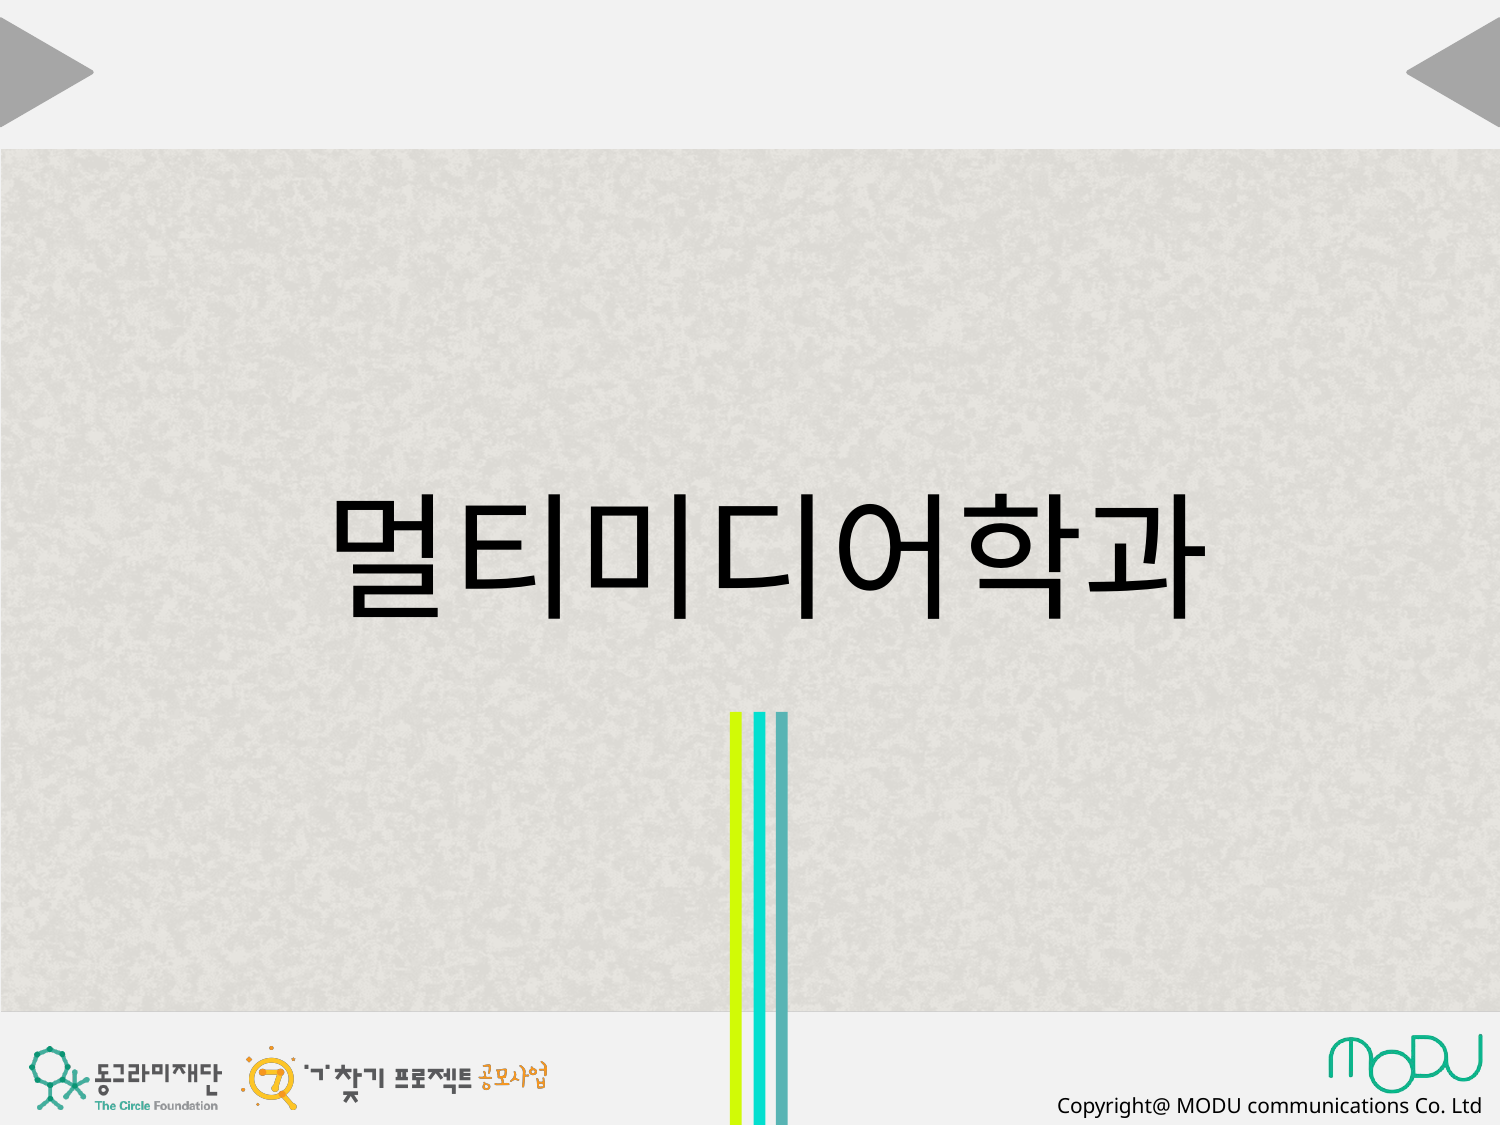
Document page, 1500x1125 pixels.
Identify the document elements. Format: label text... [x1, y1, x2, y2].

picture [241, 1046, 547, 1110]
text_box [774, 1020, 790, 1125]
picture [29, 1046, 222, 1110]
text_box [728, 1020, 744, 1125]
picture [1328, 1032, 1483, 1095]
text_box Copyright@ MODU communications Co. Ltd [1021, 1084, 1500, 1125]
text_box [0, 17, 94, 128]
text_box [752, 1020, 767, 1125]
text_box [1406, 17, 1500, 128]
picture [0, 148, 1500, 1012]
